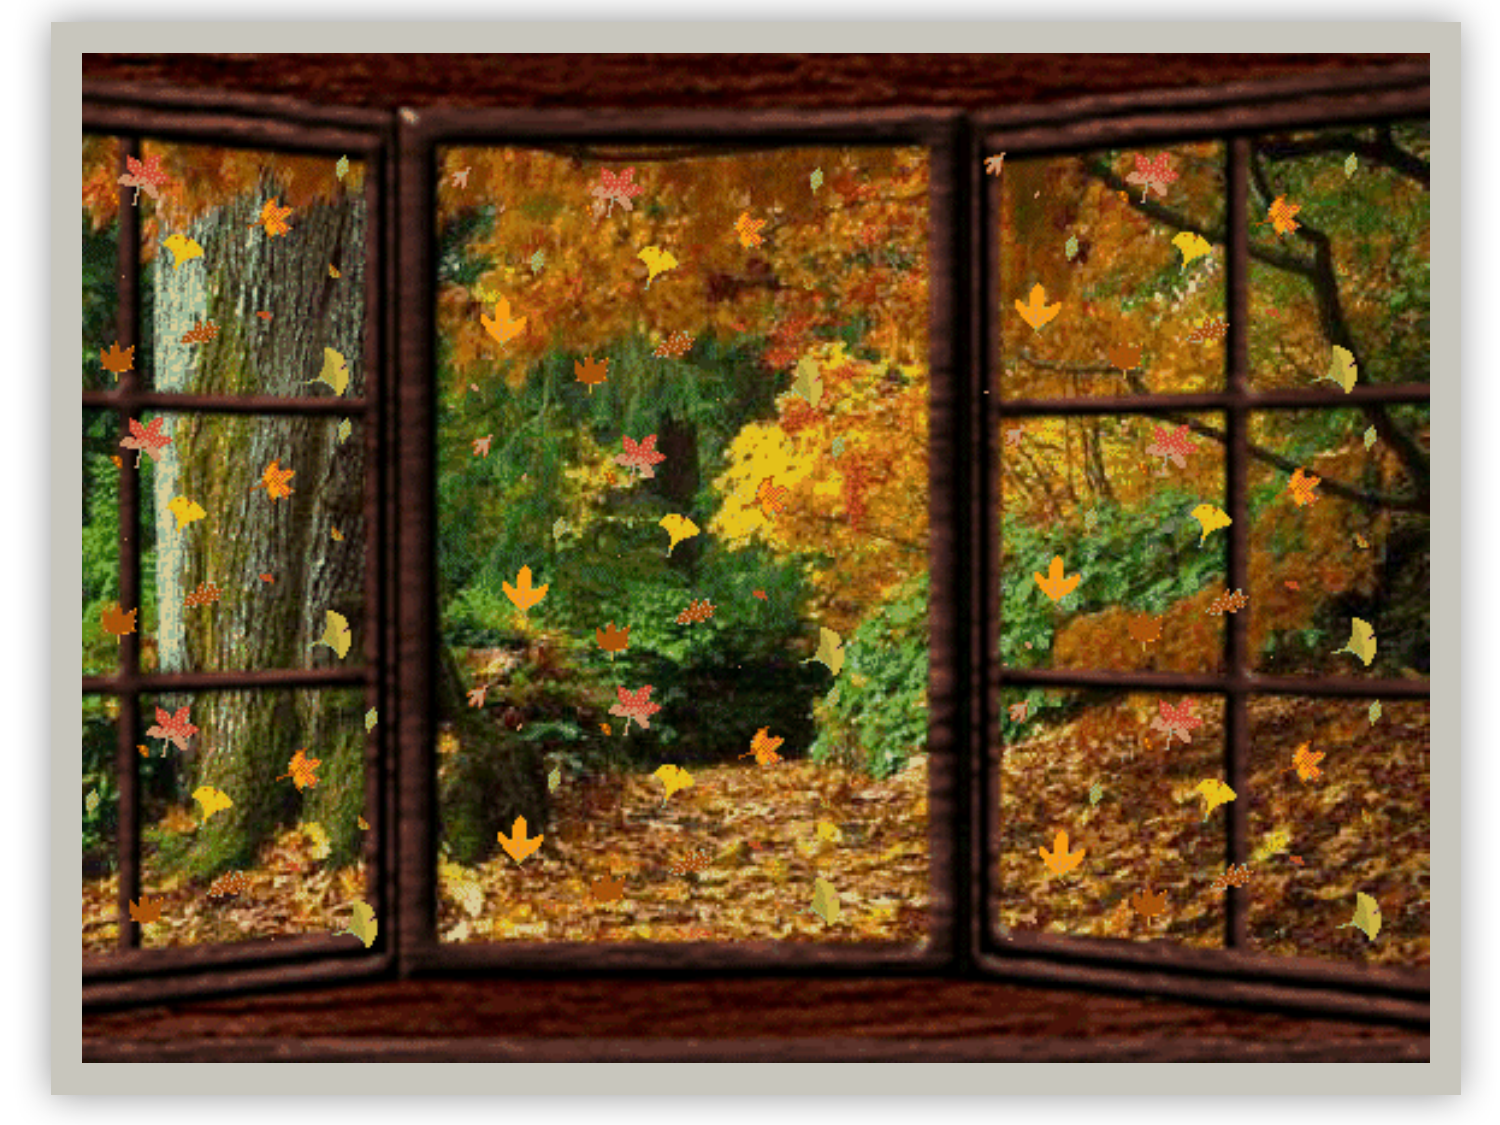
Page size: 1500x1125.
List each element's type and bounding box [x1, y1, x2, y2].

picture [81, 52, 1430, 1064]
